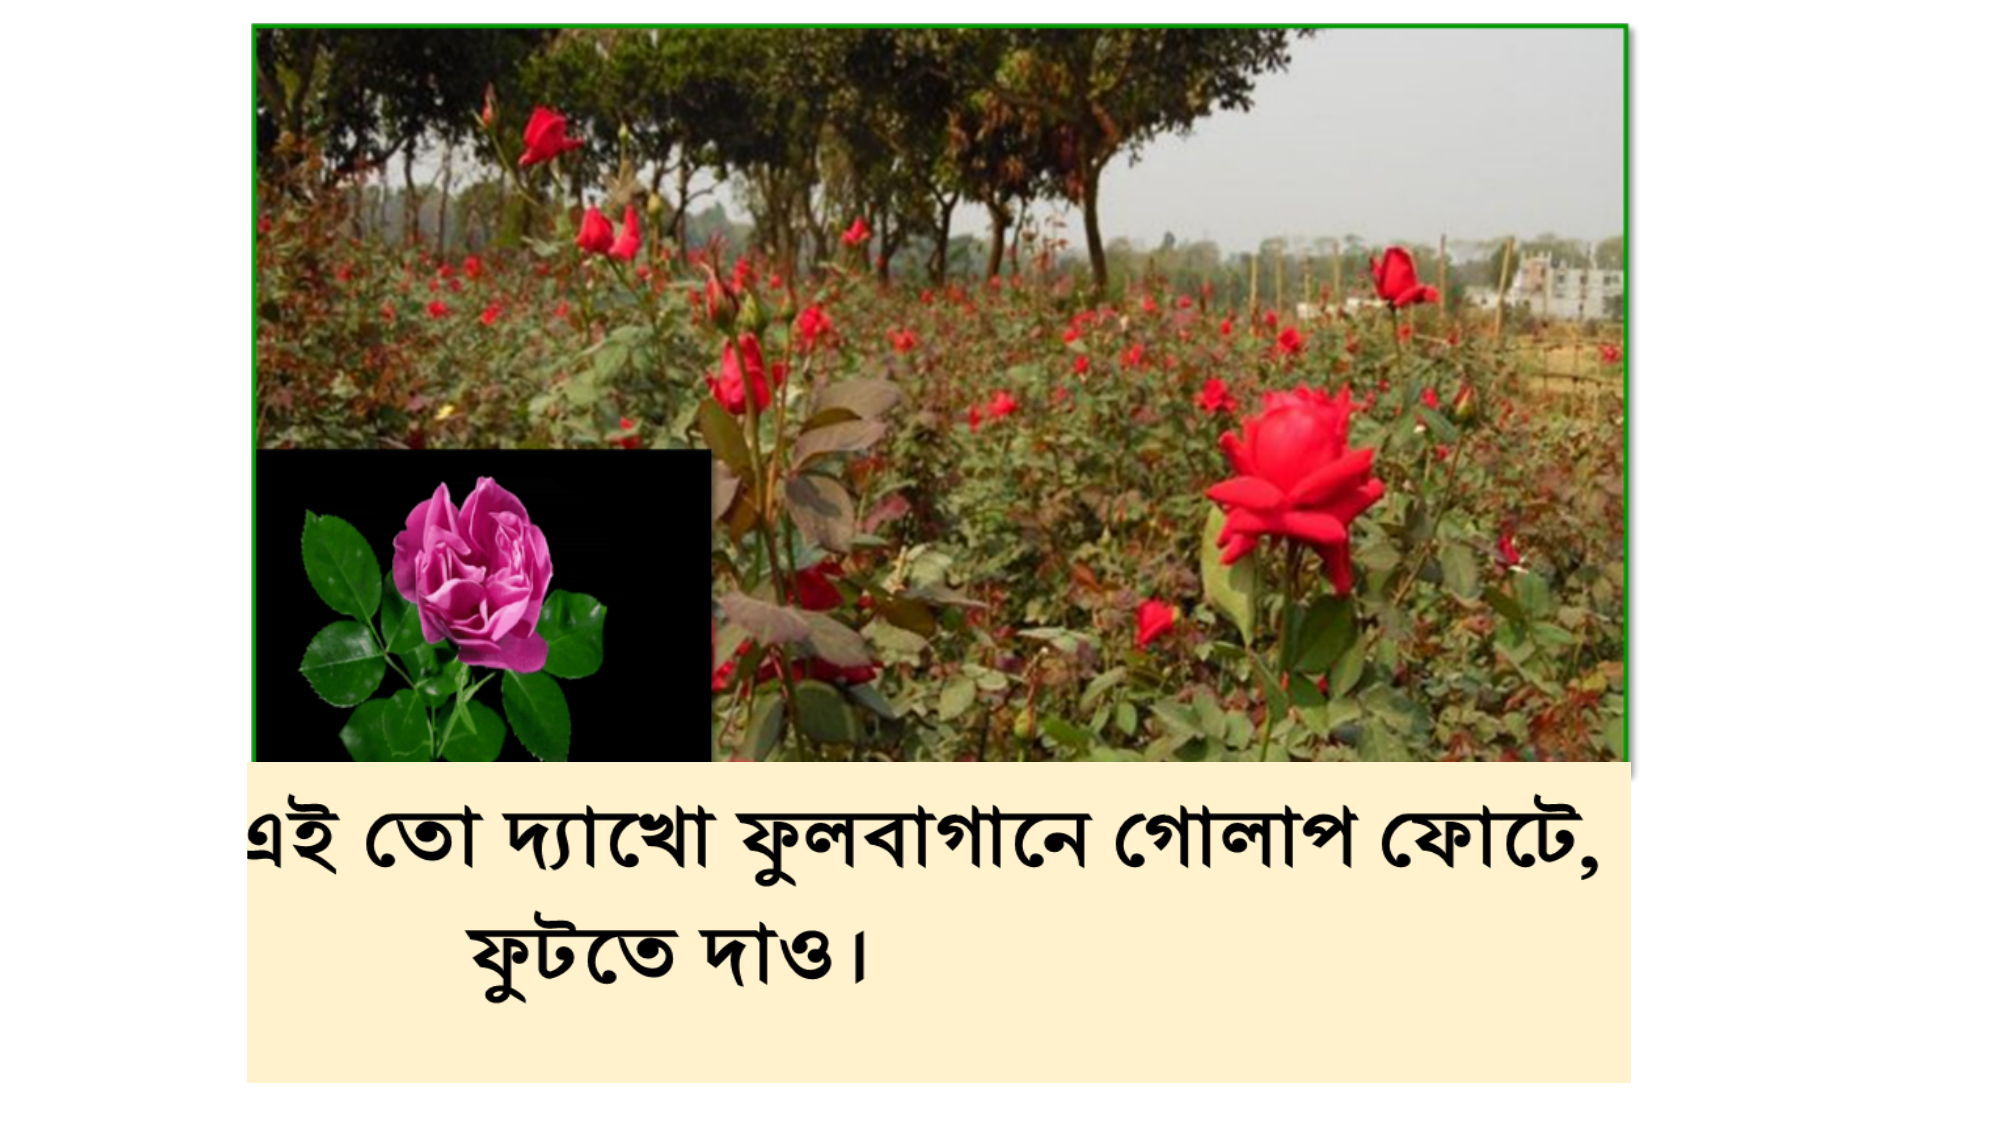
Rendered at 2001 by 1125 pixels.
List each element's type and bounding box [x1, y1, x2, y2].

picture [247, 19, 1644, 1084]
